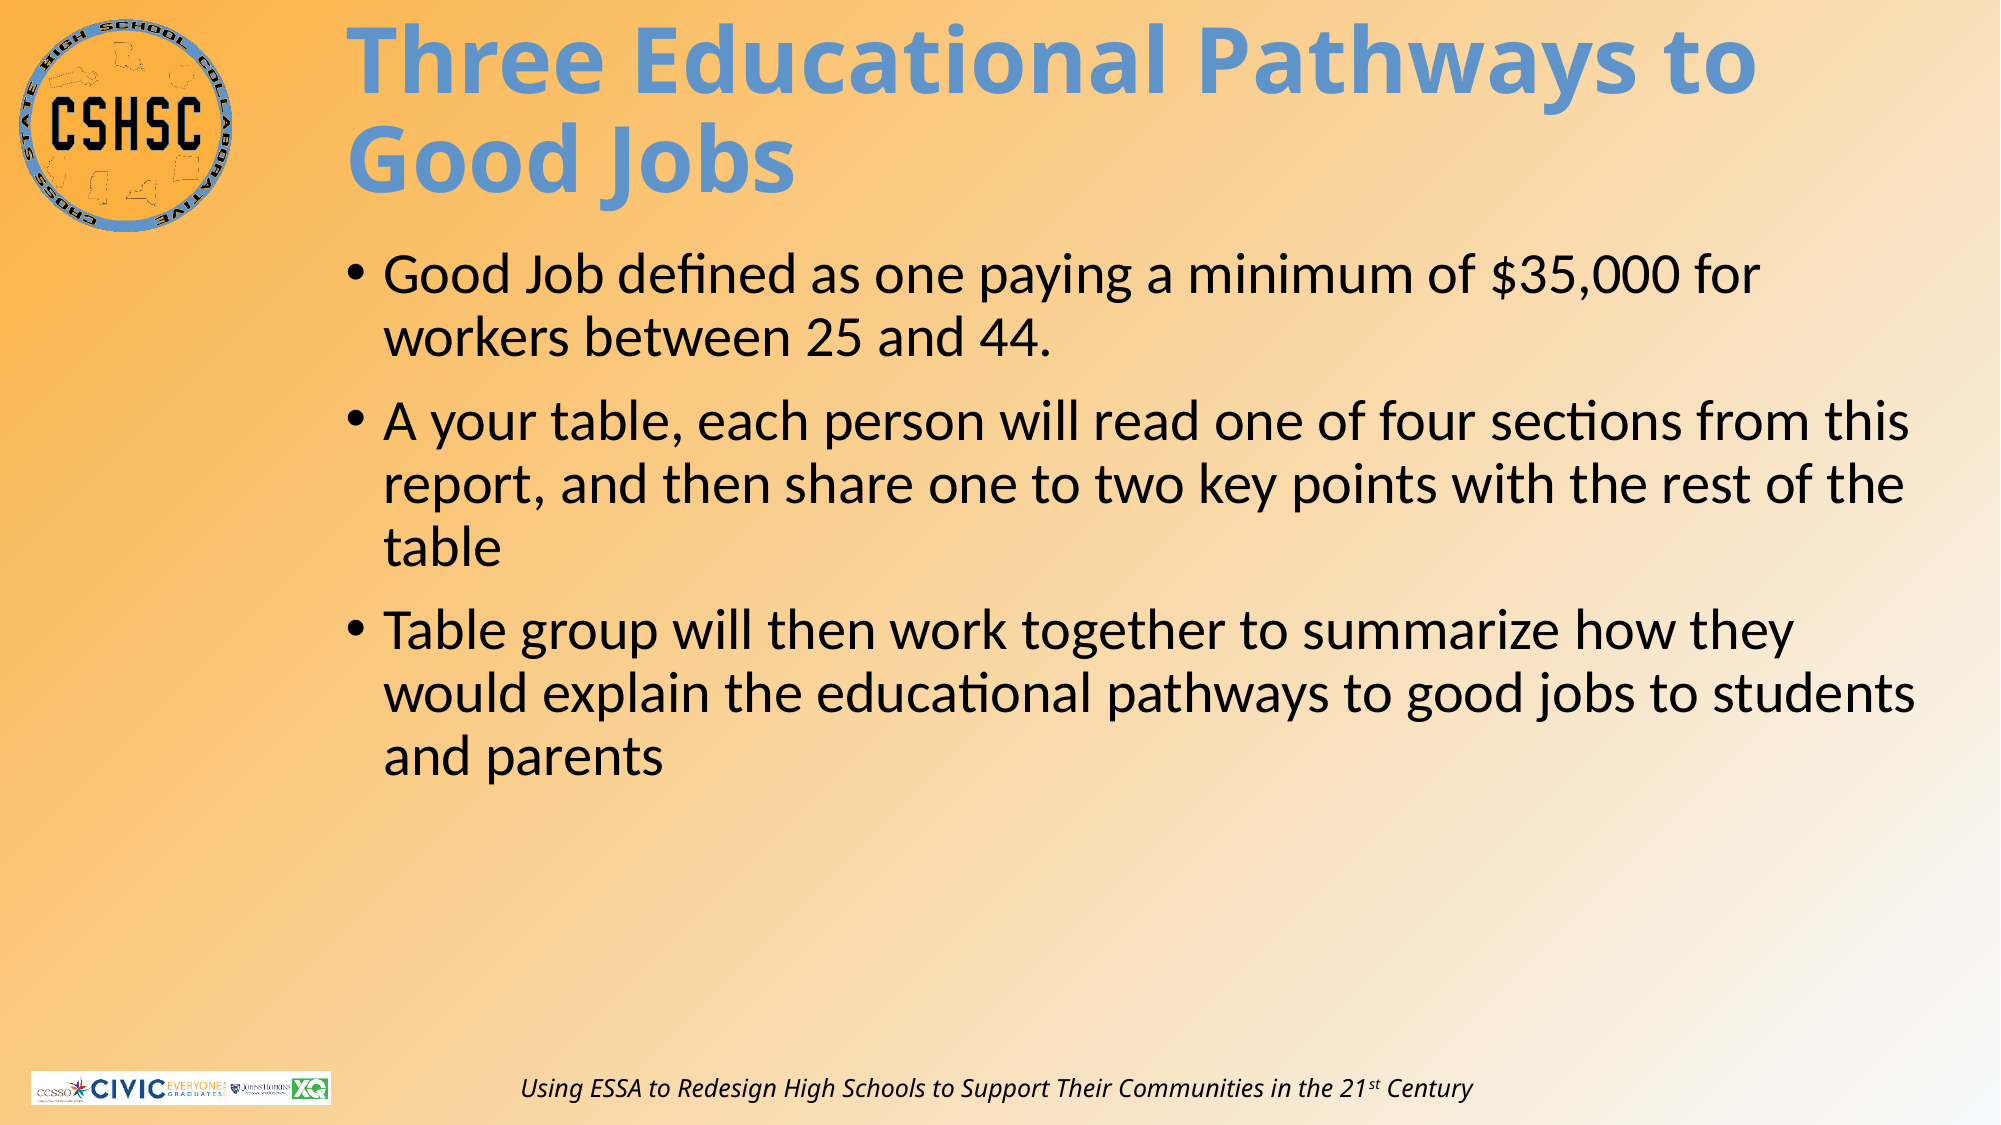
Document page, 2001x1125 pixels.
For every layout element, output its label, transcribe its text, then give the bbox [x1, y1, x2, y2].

list Good Job defined as one paying a minimum of $35,000 for workers between 25 and 44. A your table, each person will read one of four sections from this report, and then share one to two key points with the rest of the table Table group will then work together to summarize how they would explain the educational pathways to good jobs to students and parents [330, 235, 1956, 969]
title Three Educational Pathways to Good Jobs [330, 59, 1956, 235]
picture [31, 1071, 331, 1105]
picture [18, 19, 233, 232]
